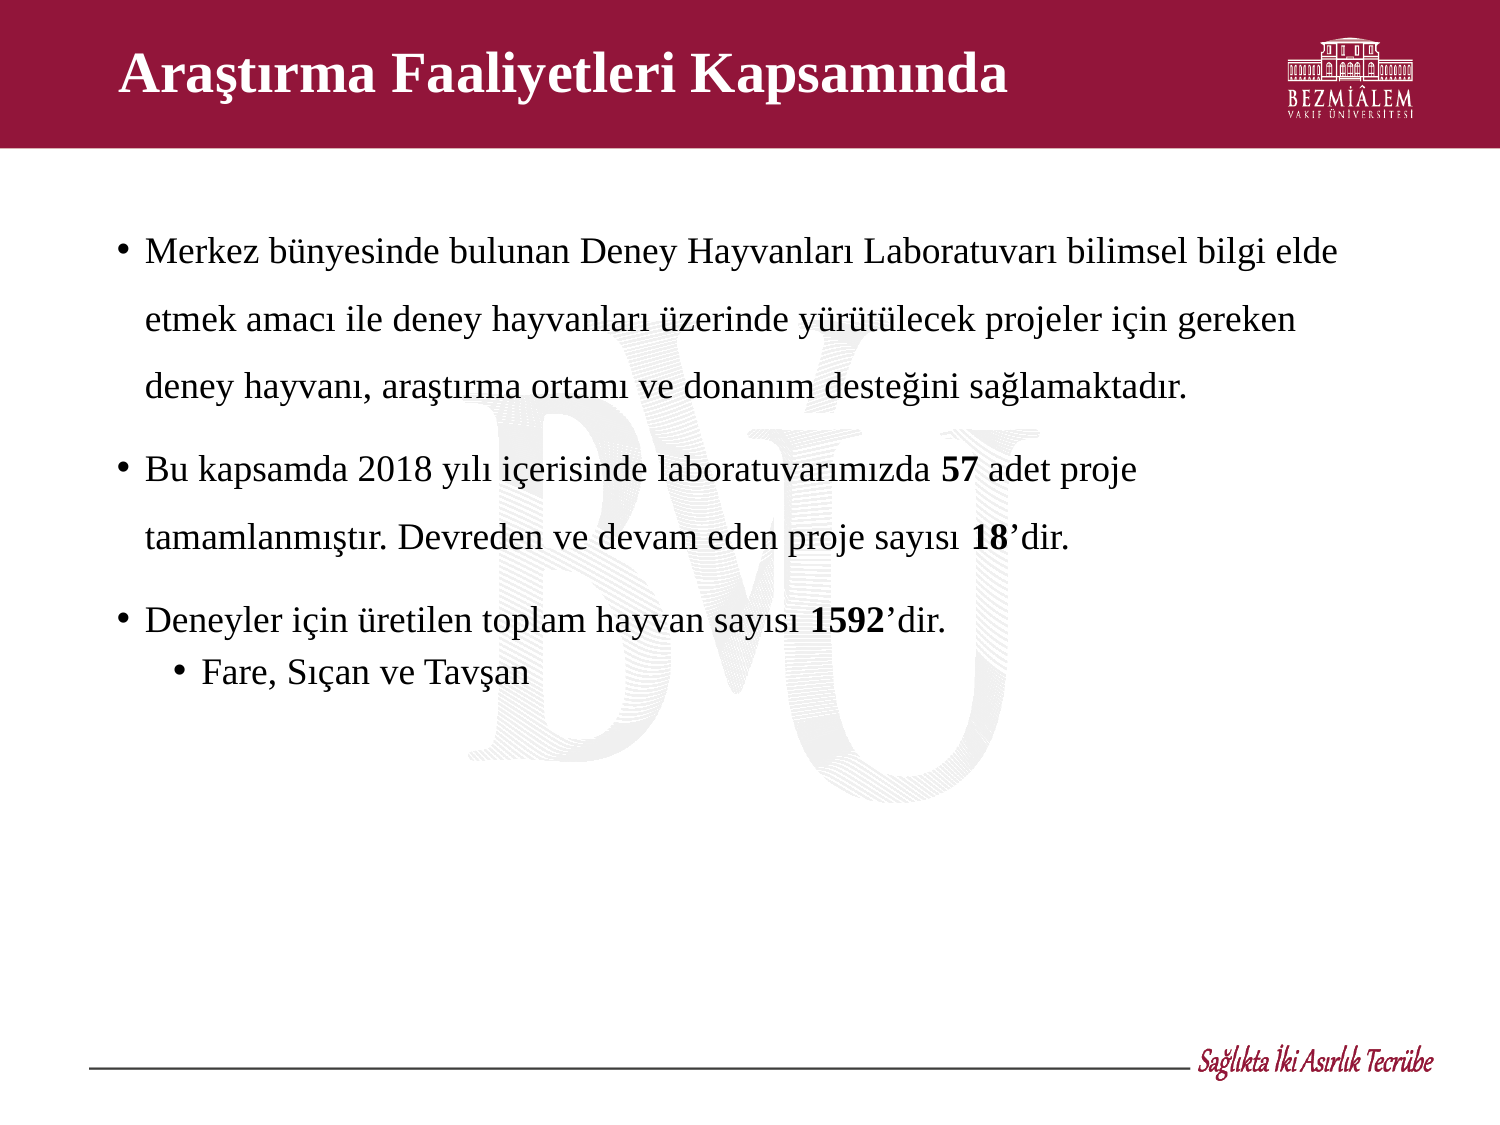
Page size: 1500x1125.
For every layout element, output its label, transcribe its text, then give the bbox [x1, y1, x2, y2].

title Araştırma Faaliyetleri Kapsamında [103, 0, 1284, 149]
picture [0, 0, 1500, 1125]
list Merkez bünyesinde bulunan Deney Hayvanları Laboratuvarı bilimsel bilgi elde etmek amacı ile deney hayvanları üzerinde yürütülecek projeler için gereken deney hayvanı, araştırma ortamı ve donanım desteğini sağlamaktadır. Bu kapsamda 2018 yılı içerisinde laboratuvarımızda 57 adet proje tamamlanmıştır. Devreden ve devam eden proje sayısı 18’dir. Deneyler için üretilen toplam hayvan sayısı 1592’dir. Fare, Sıçan ve Tavşan [101, 196, 1396, 1065]
